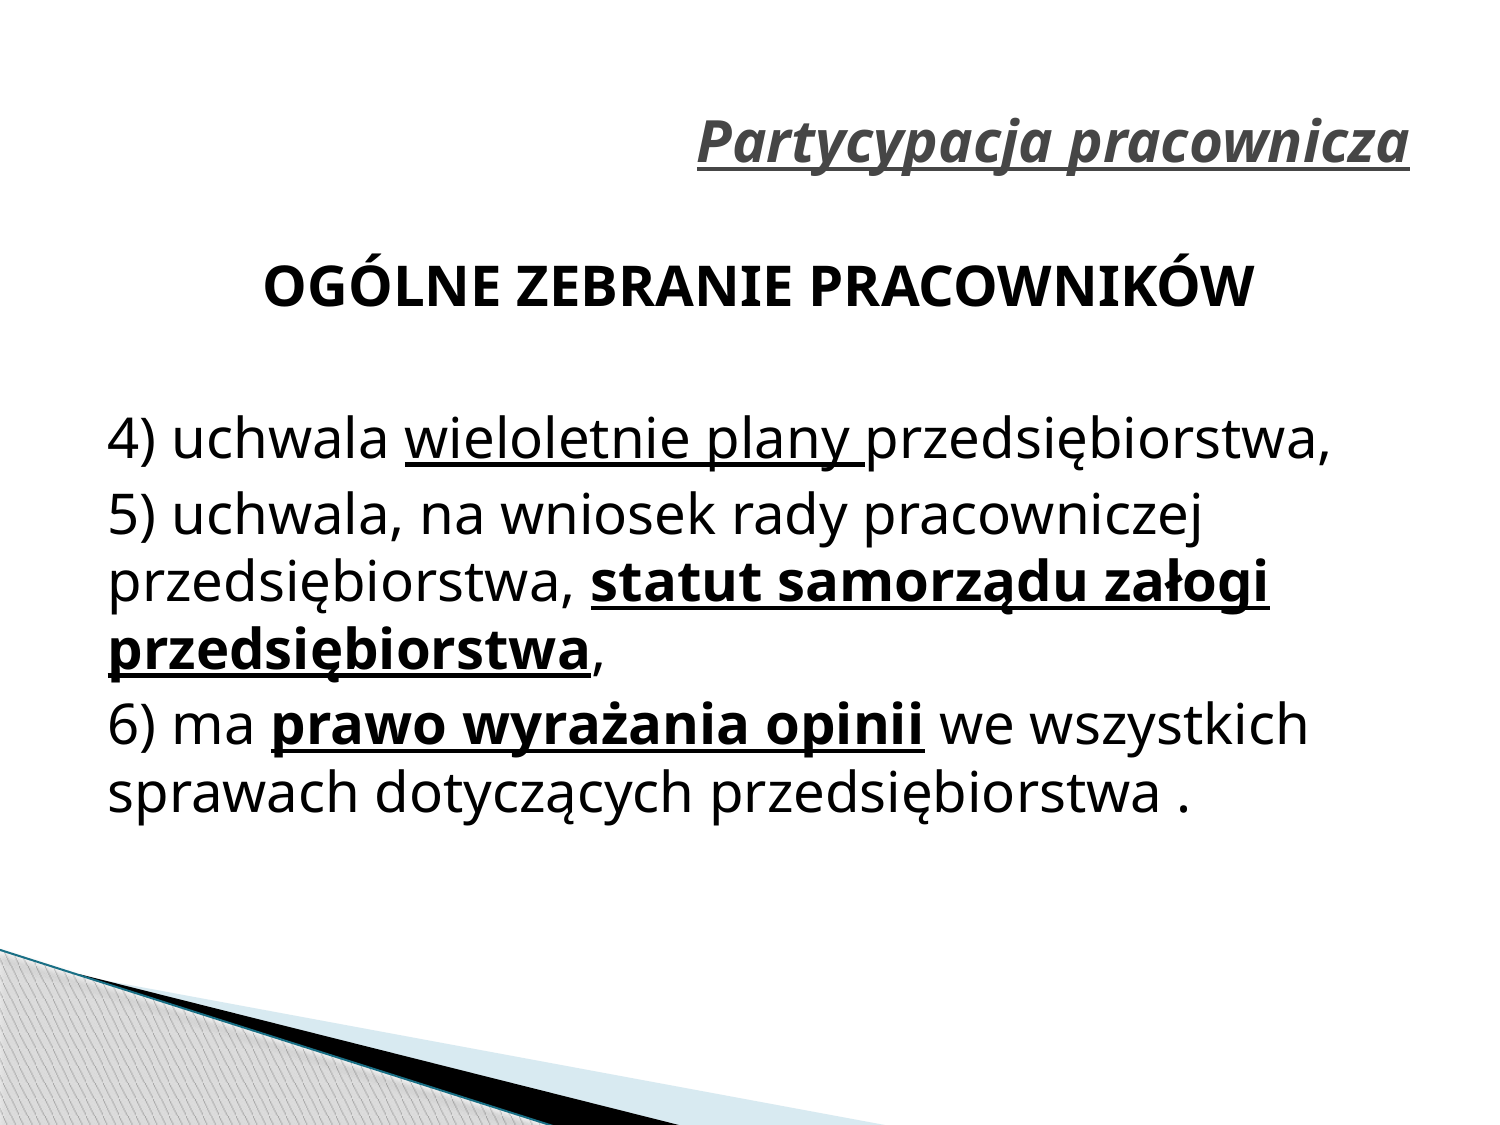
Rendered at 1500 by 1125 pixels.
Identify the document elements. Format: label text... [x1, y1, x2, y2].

title Partycypacja pracownicza [75, 45, 1425, 233]
list OGÓLNE ZEBRANIE PRACOWNIKÓW 4) uchwala wieloletnie plany przedsiębiorstwa, 5) uchwala, na wniosek rady pracowniczej przedsiębiorstwa, statut samorządu załogi przedsiębiorstwa, 6) ma prawo wyrażania opinii we wszystkich sprawach dotyczących przedsiębiorstwa . [75, 243, 1425, 986]
